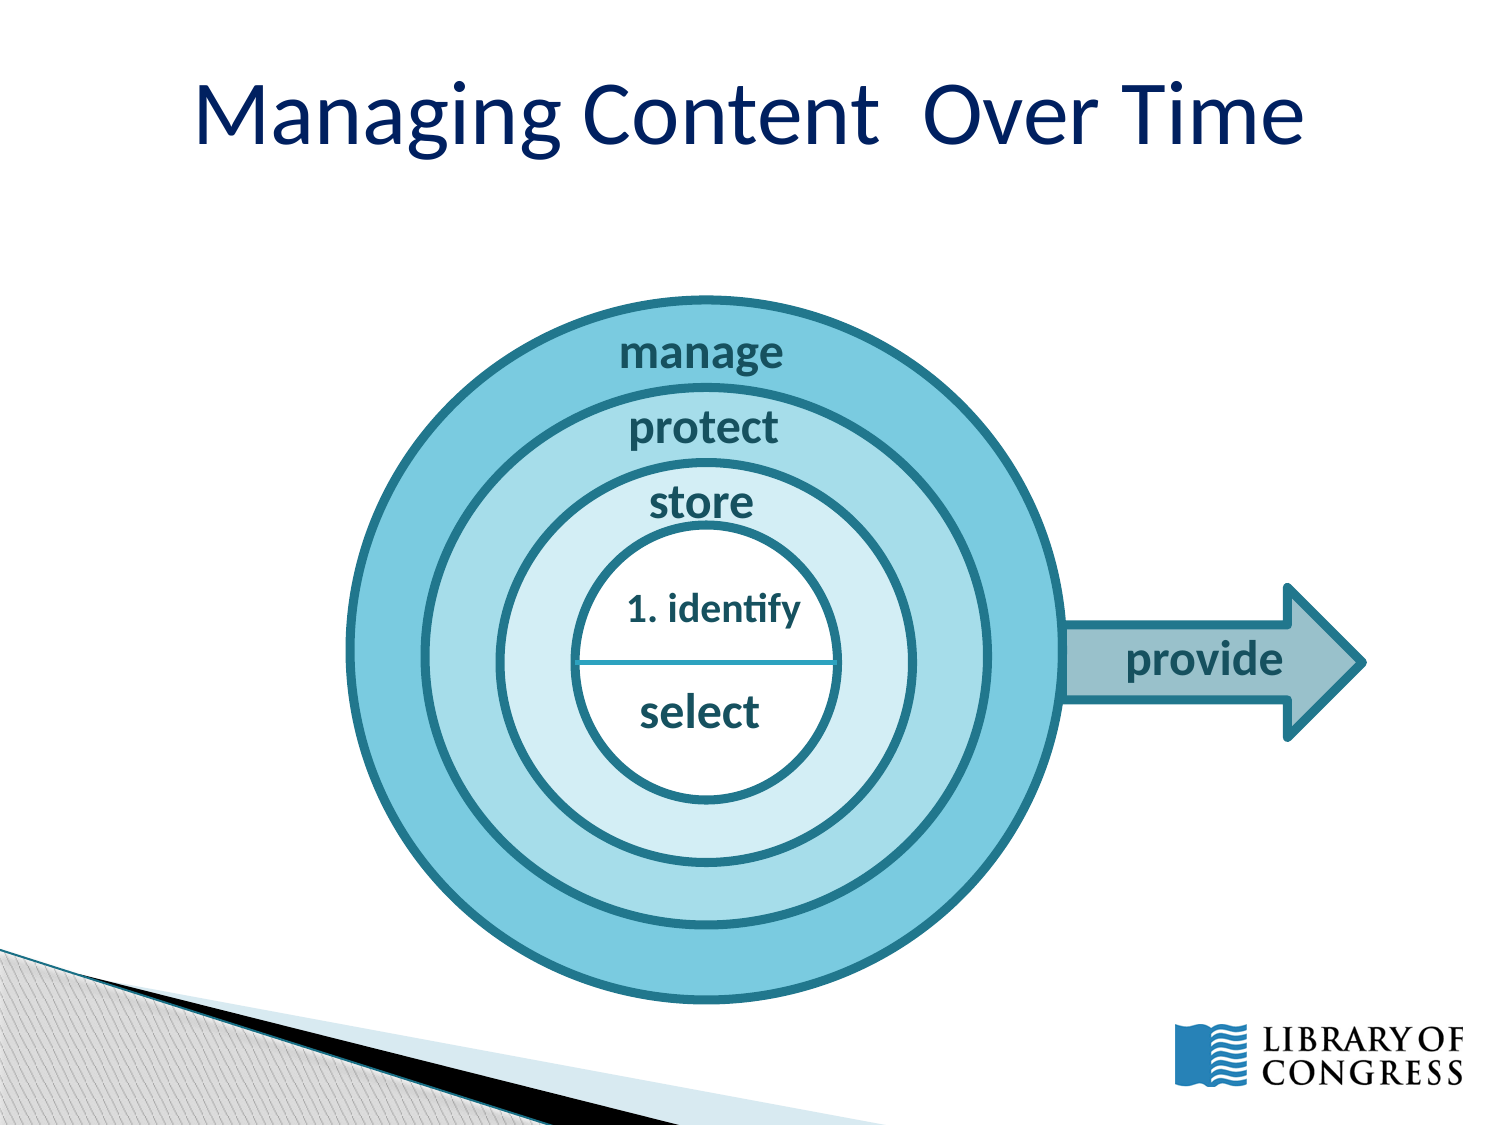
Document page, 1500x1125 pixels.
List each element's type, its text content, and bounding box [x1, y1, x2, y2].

text_box [570, 537, 843, 805]
text_box [495, 467, 918, 868]
text_box select [624, 673, 776, 746]
text_box Managing Content Over Time [74, 45, 1425, 233]
text_box 1. identify [610, 573, 817, 638]
text_box [1057, 582, 1367, 742]
text_box [420, 396, 993, 930]
picture [1174, 1024, 1463, 1087]
text_box protect [613, 387, 795, 462]
text_box store [634, 462, 770, 537]
text_box [345, 295, 1066, 1005]
text_box manage [603, 311, 799, 387]
text_box provide [1110, 618, 1299, 694]
